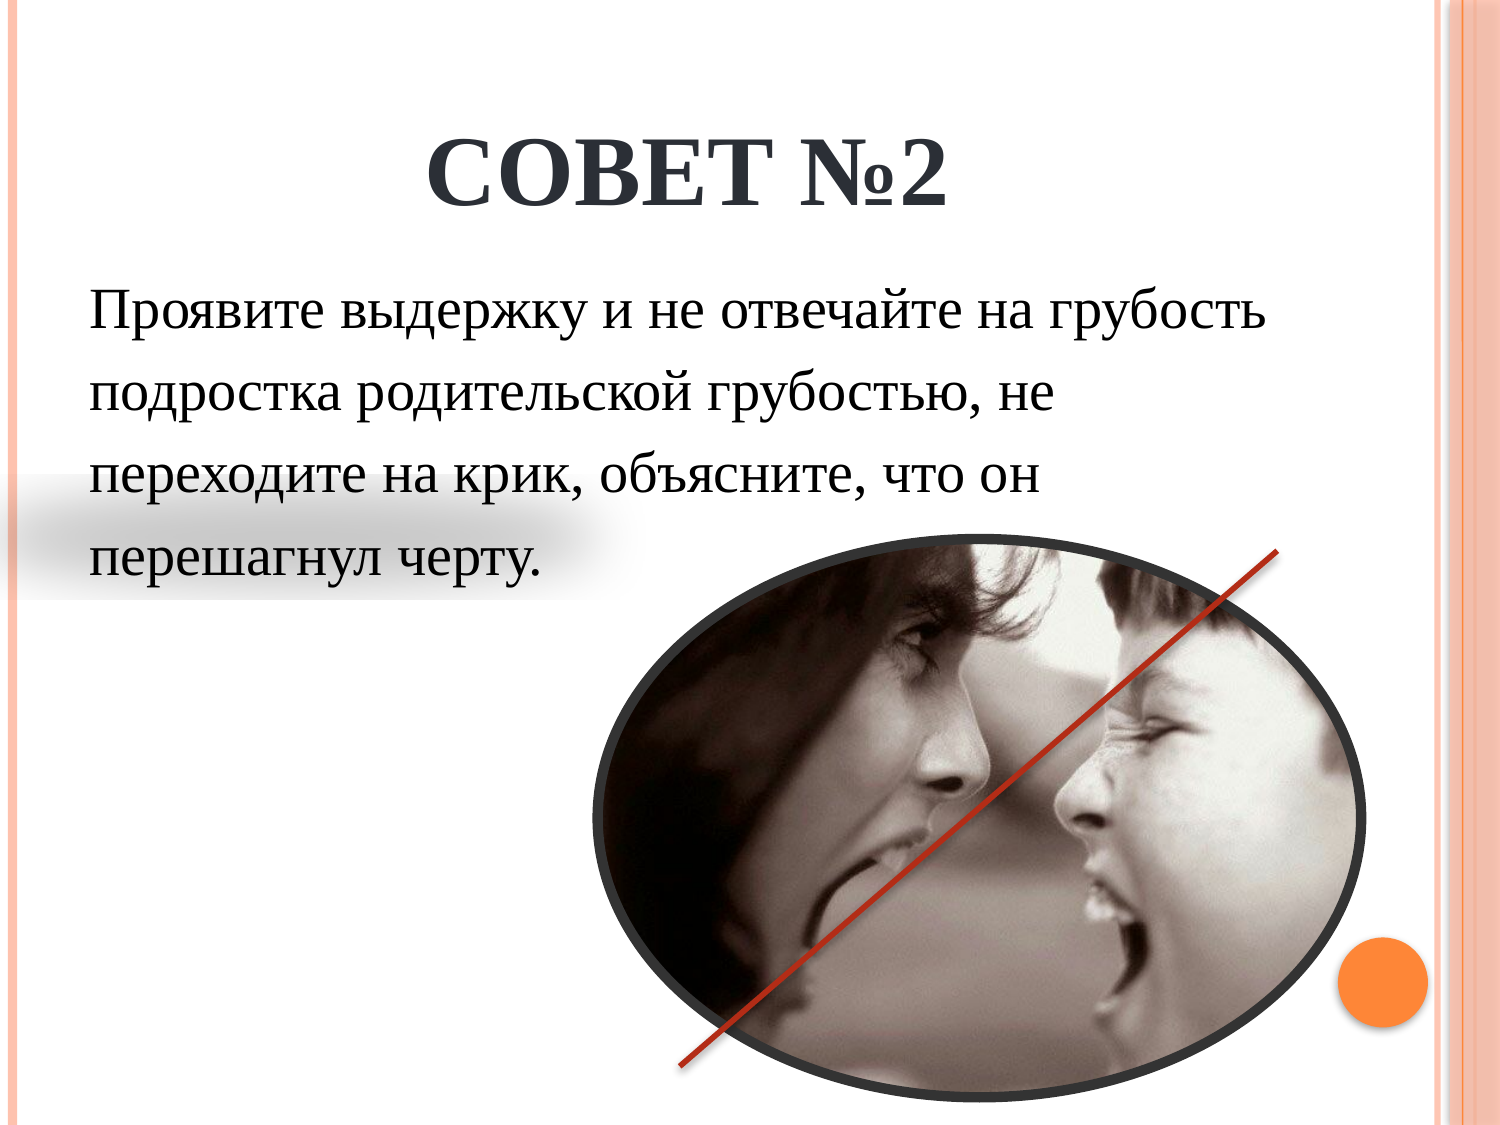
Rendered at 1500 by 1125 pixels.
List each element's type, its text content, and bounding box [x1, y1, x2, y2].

title СОВЕТ №2 [75, 45, 1300, 233]
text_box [679, 550, 1278, 1067]
picture [597, 538, 1362, 1098]
list Проявите выдержку и не отвечайте на грубость подростка родительской грубостью, не переходите на крик, объясните, что он перешагнул черту. [75, 262, 1418, 1062]
